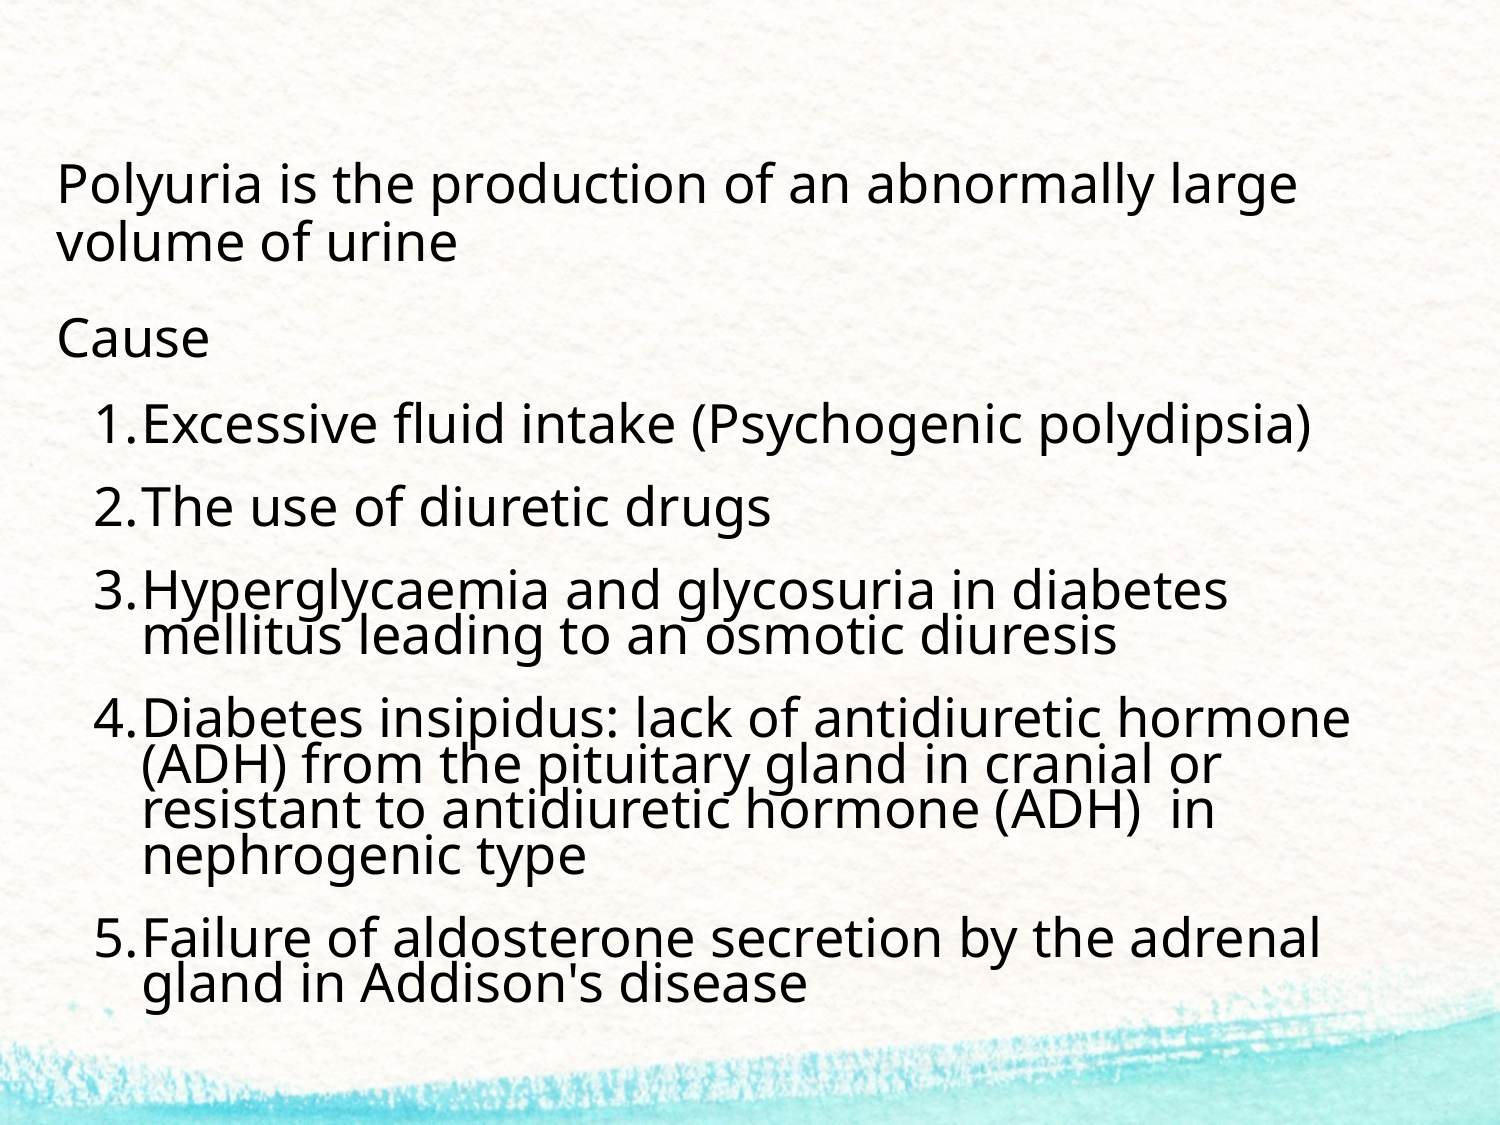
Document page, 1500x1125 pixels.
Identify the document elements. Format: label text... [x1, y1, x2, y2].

picture [0, 0, 1500, 1125]
list Polyuria is the production of an abnormally large volume of urine Cause Excessive fluid intake (Psychogenic polydipsia) The use of diuretic drugs Hyperglycaemia and glycosuria in diabetes mellitus leading to an osmotic diuresis Diabetes insipidus: lack of antidiuretic hormone (ADH) from the pituitary gland in cranial or resistant to antidiuretic hormone (ADH) in nephrogenic type Failure of aldosterone secretion by the adrenal gland in Addison's disease [41, 149, 1447, 965]
